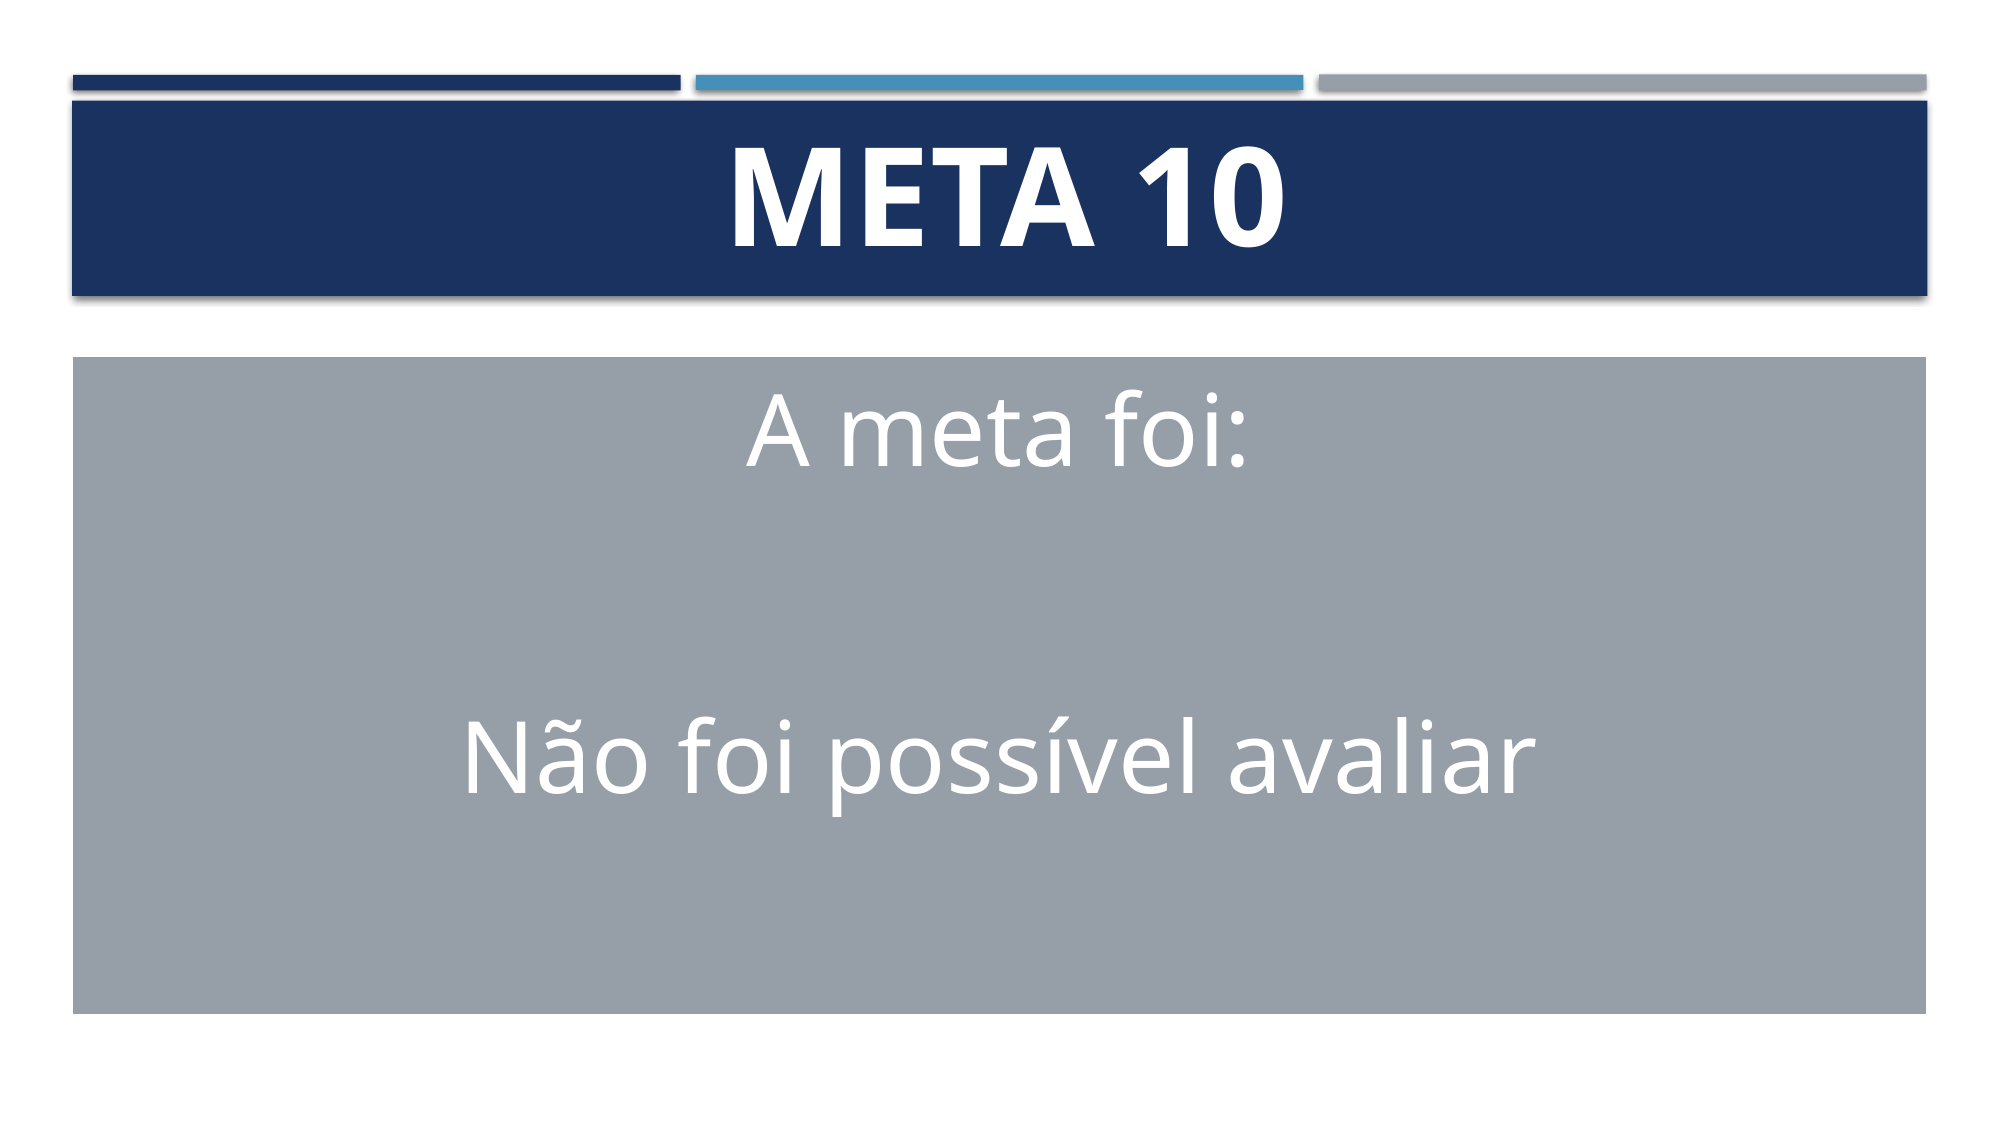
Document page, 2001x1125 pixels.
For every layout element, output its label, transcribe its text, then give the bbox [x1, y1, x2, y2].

table_cell Não foi possível avaliar [73, 503, 1926, 1014]
title Meta 10 [108, 115, 1905, 282]
table_header A meta foi: [73, 357, 1926, 503]
